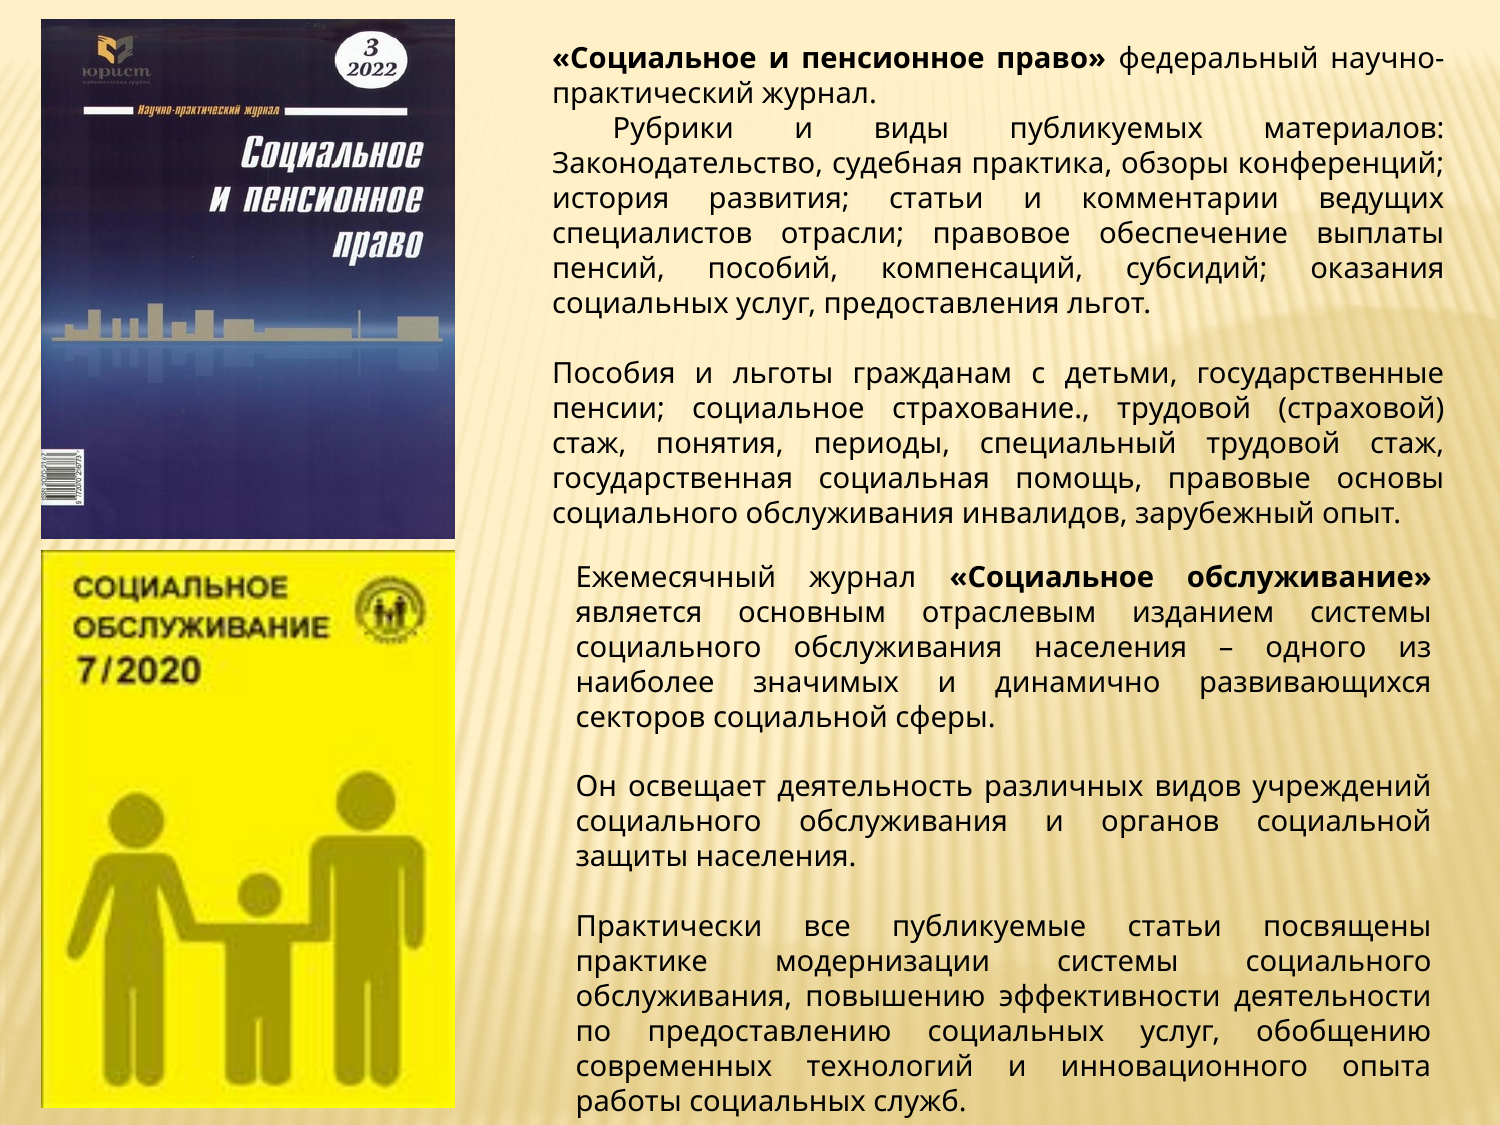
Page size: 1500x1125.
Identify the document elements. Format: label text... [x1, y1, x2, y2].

picture [40, 18, 455, 540]
picture [40, 550, 455, 1109]
text_box Ежемесячный журнал «Социальное обслуживание» является основным отраслевым изданием системы социального обслуживания населения – одного из наиболее значимых и динамично развивающихся секторов социальной сферы. Он освещает деятельность различных видов учреждений социального обслуживания и органов социальной защиты населения. Практически все публикуемые статьи посвящены практике модернизации системы социального обслуживания, повышению эффективности деятельности по предоставлению социальных услуг, обобщению современных технологий и инновационного опыта работы социальных служб. [560, 550, 1447, 1125]
text_box «Социальное и пенсионное право» федеральный научно-практический журнал. Рубрики и виды публикуемых материалов: Законодательство, судебная практика, обзоры конференций; история развития; статьи и комментарии ведущих специалистов отрасли; правовое обеспечение выплаты пенсий, пособий, компенсаций, субсидий; оказания социальных услуг, предоставления льгот. Пособия и льготы гражданам с детьми, государственные пенсии; социальное страхование., трудовой (страховой) стаж, понятия, периоды, специальный трудовой стаж, государственная социальная помощь, правовые основы социального обслуживания инвалидов, зарубежный опыт. [537, 32, 1460, 537]
